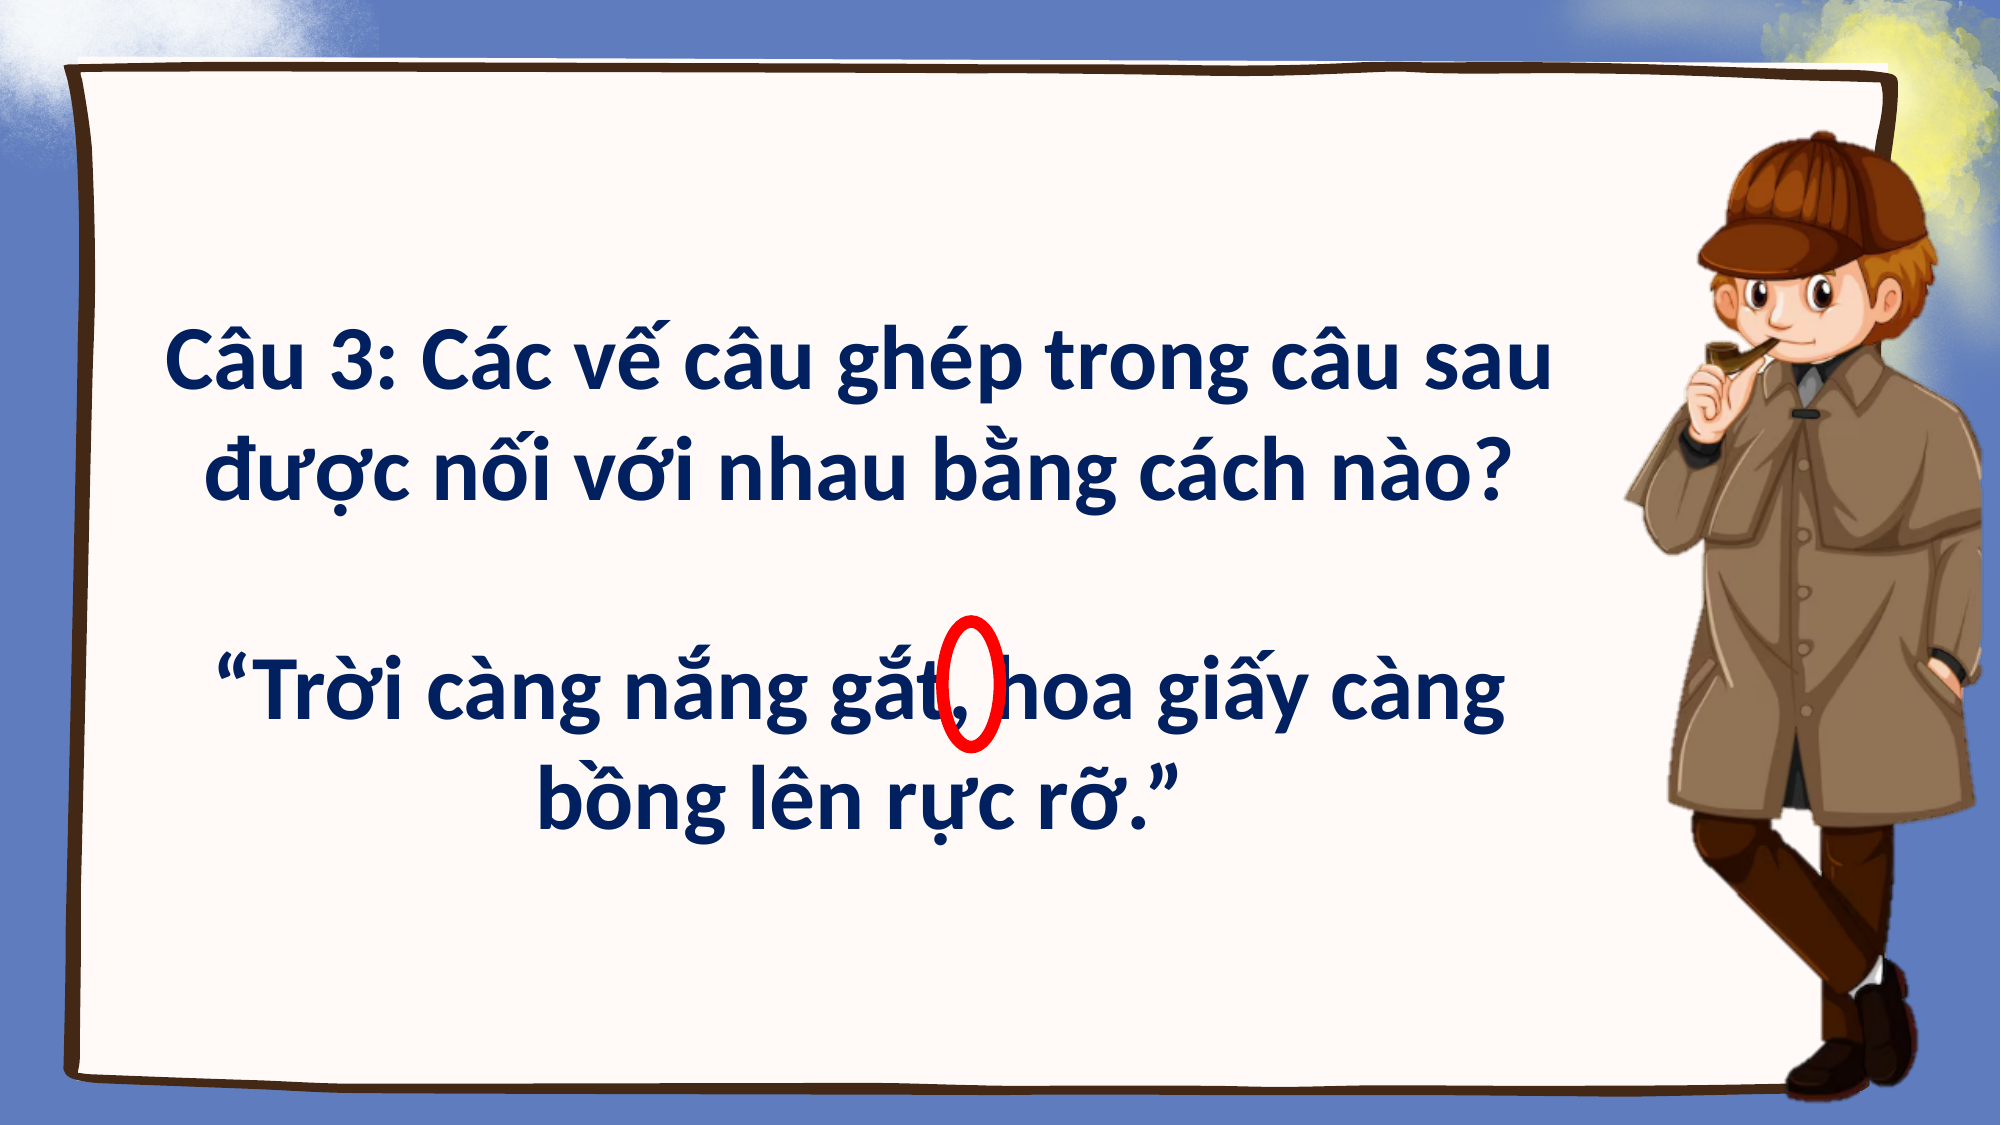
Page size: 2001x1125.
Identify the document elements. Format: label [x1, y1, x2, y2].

text_box [0, 0, 379, 177]
text_box [62, 56, 1899, 1097]
picture [1573, 122, 2000, 1121]
text_box [1422, 0, 2000, 122]
